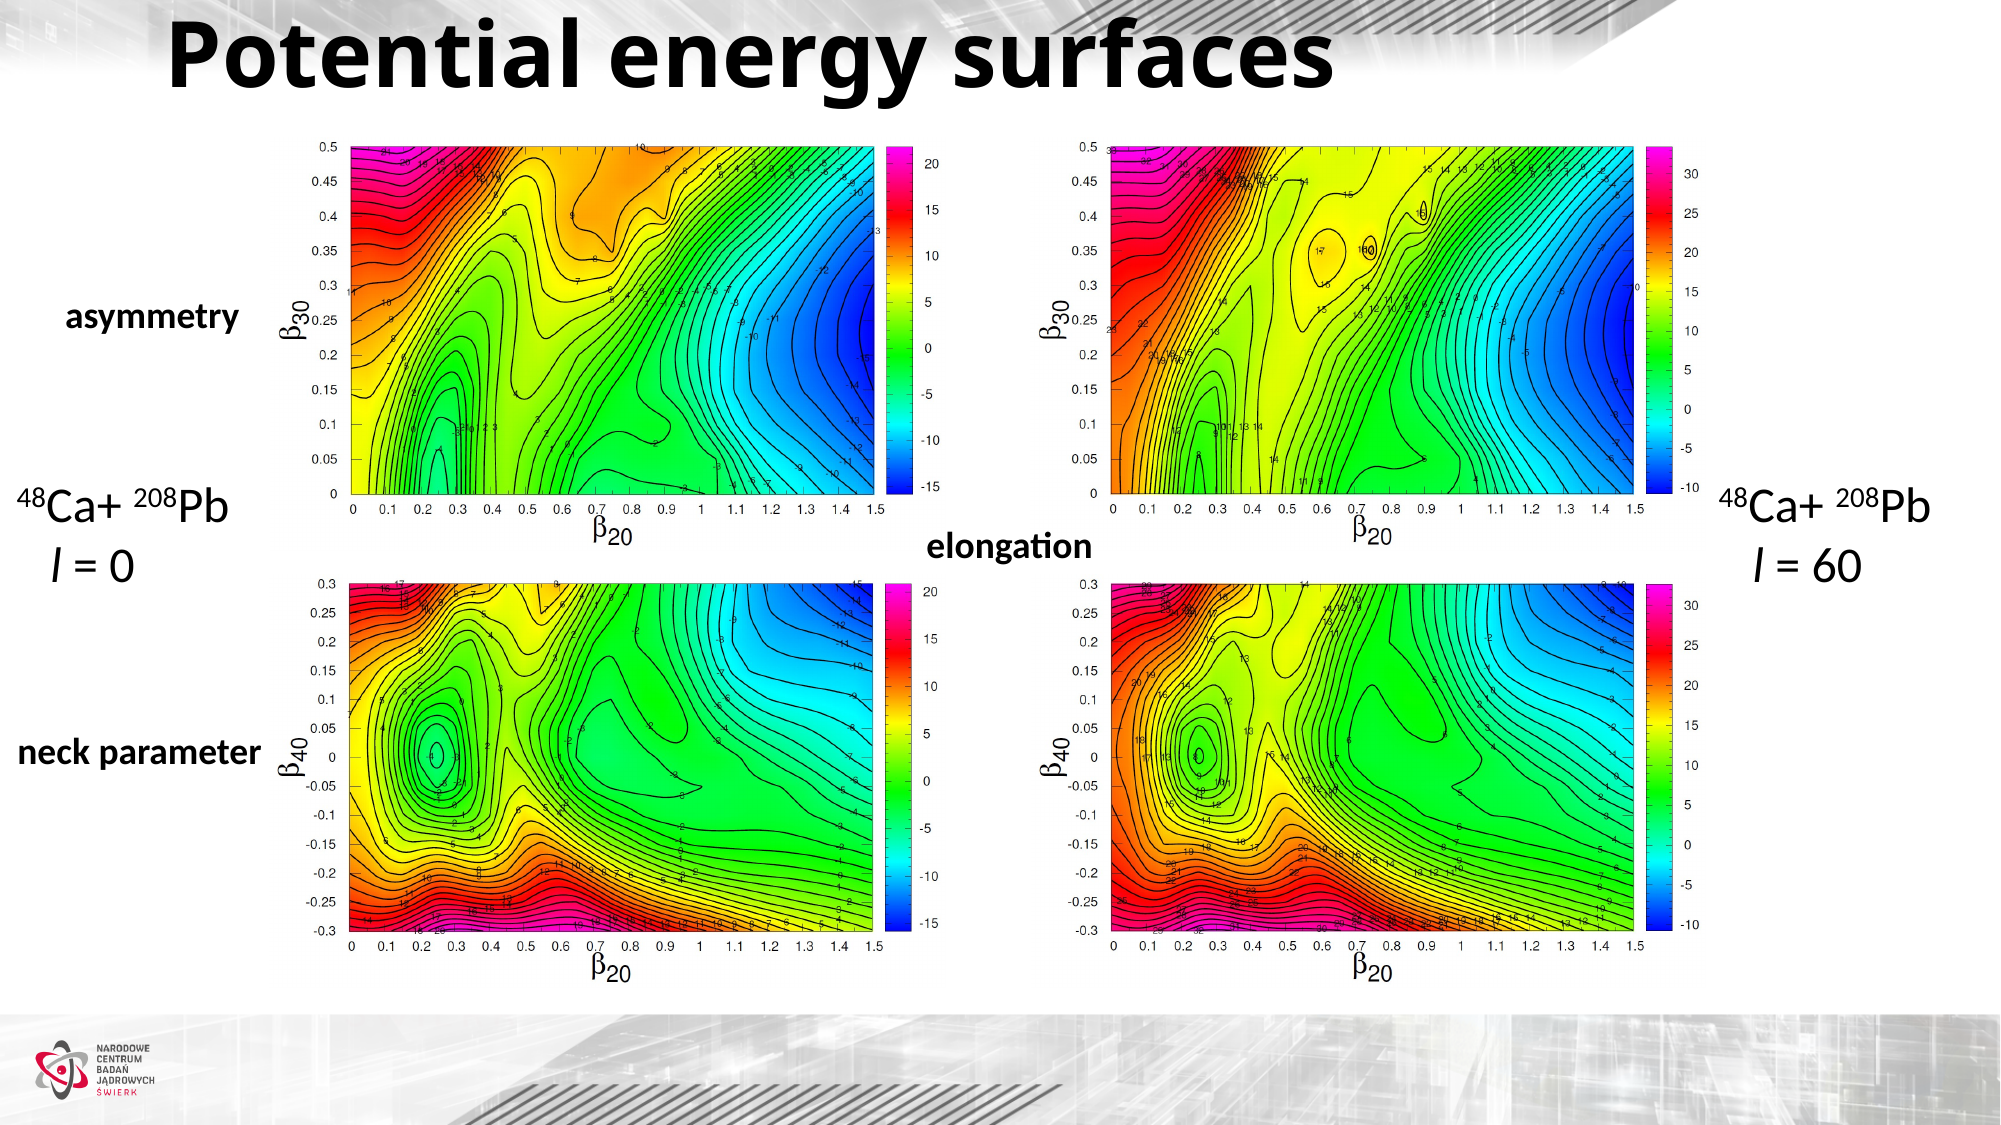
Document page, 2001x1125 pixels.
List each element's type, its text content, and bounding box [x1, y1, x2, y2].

text_box neck parameter [2, 719, 269, 780]
picture [0, 0, 2001, 1125]
text_box elongation [911, 513, 1114, 574]
text_box 48Ca+ 208Pb l = 0 [1, 465, 321, 600]
text_box 48Ca+ 208Pb l = 60 [1704, 465, 2000, 600]
text_box asymmetry [50, 283, 270, 344]
text_box Potential energy surfaces [0, 1, 2000, 138]
